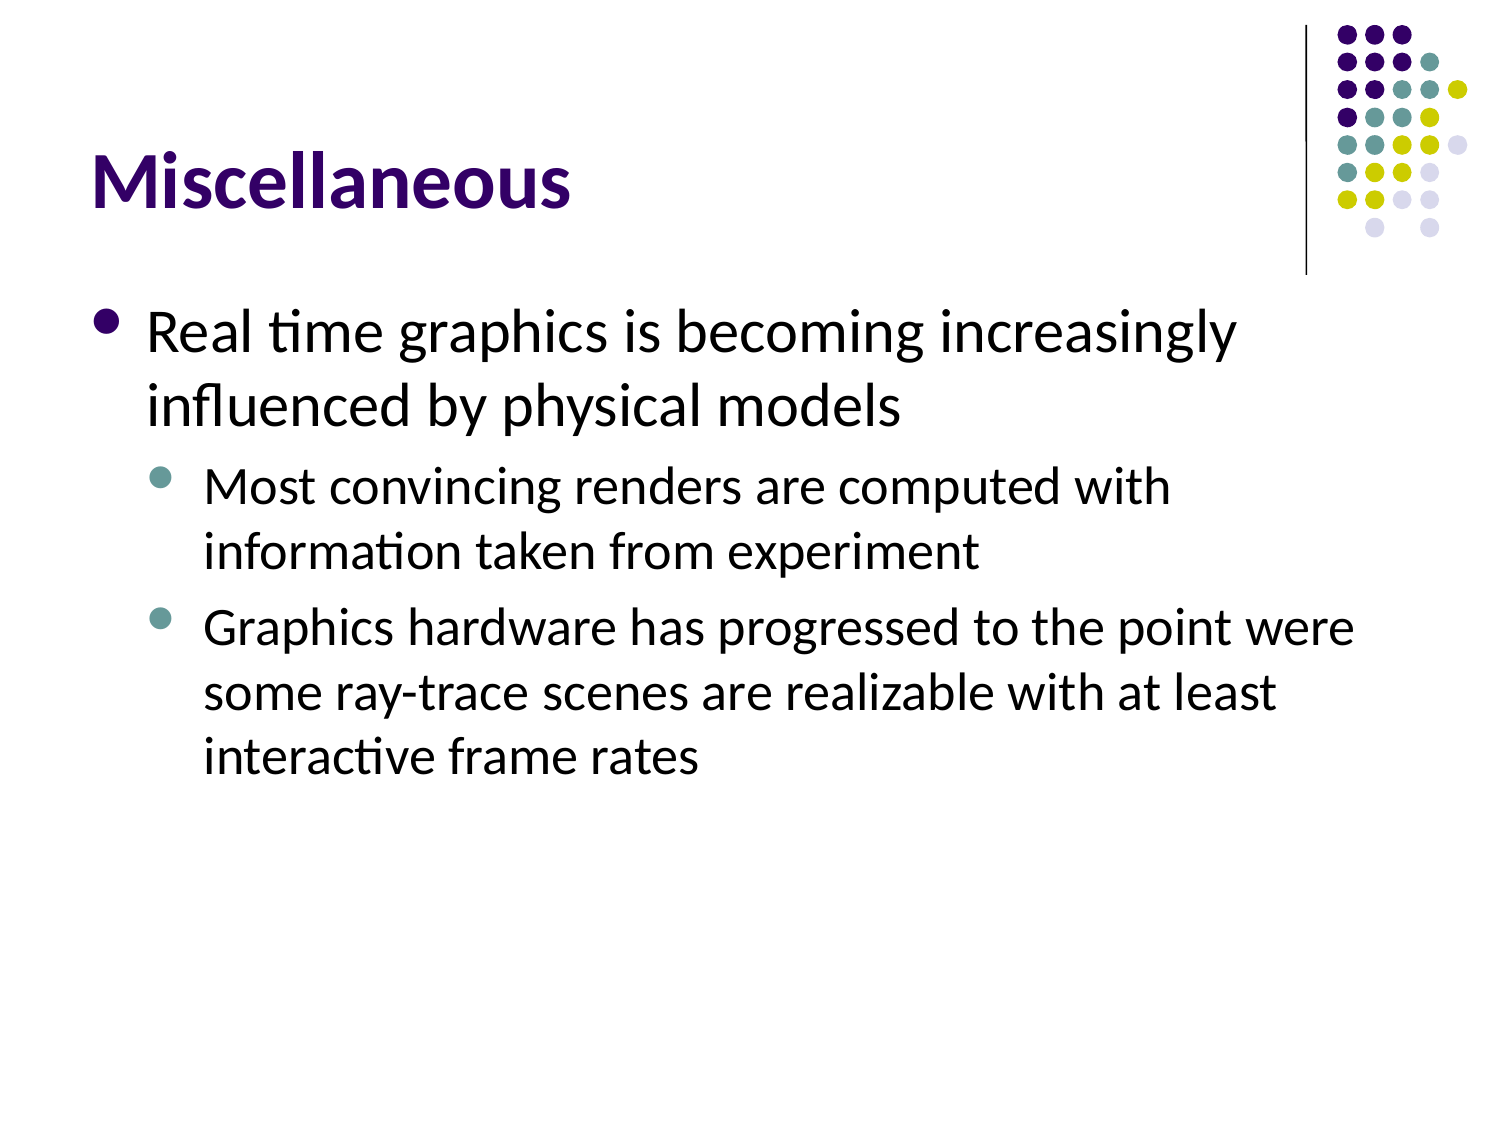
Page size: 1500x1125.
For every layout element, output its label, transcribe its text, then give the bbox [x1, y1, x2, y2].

list Real time graphics is becoming increasingly influenced by physical models Most convincing renders are computed with information taken from experiment Graphics hardware has progressed to the point were some ray-trace scenes are realizable with at least interactive frame rates [75, 282, 1450, 1006]
title Miscellaneous [75, 20, 1313, 233]
